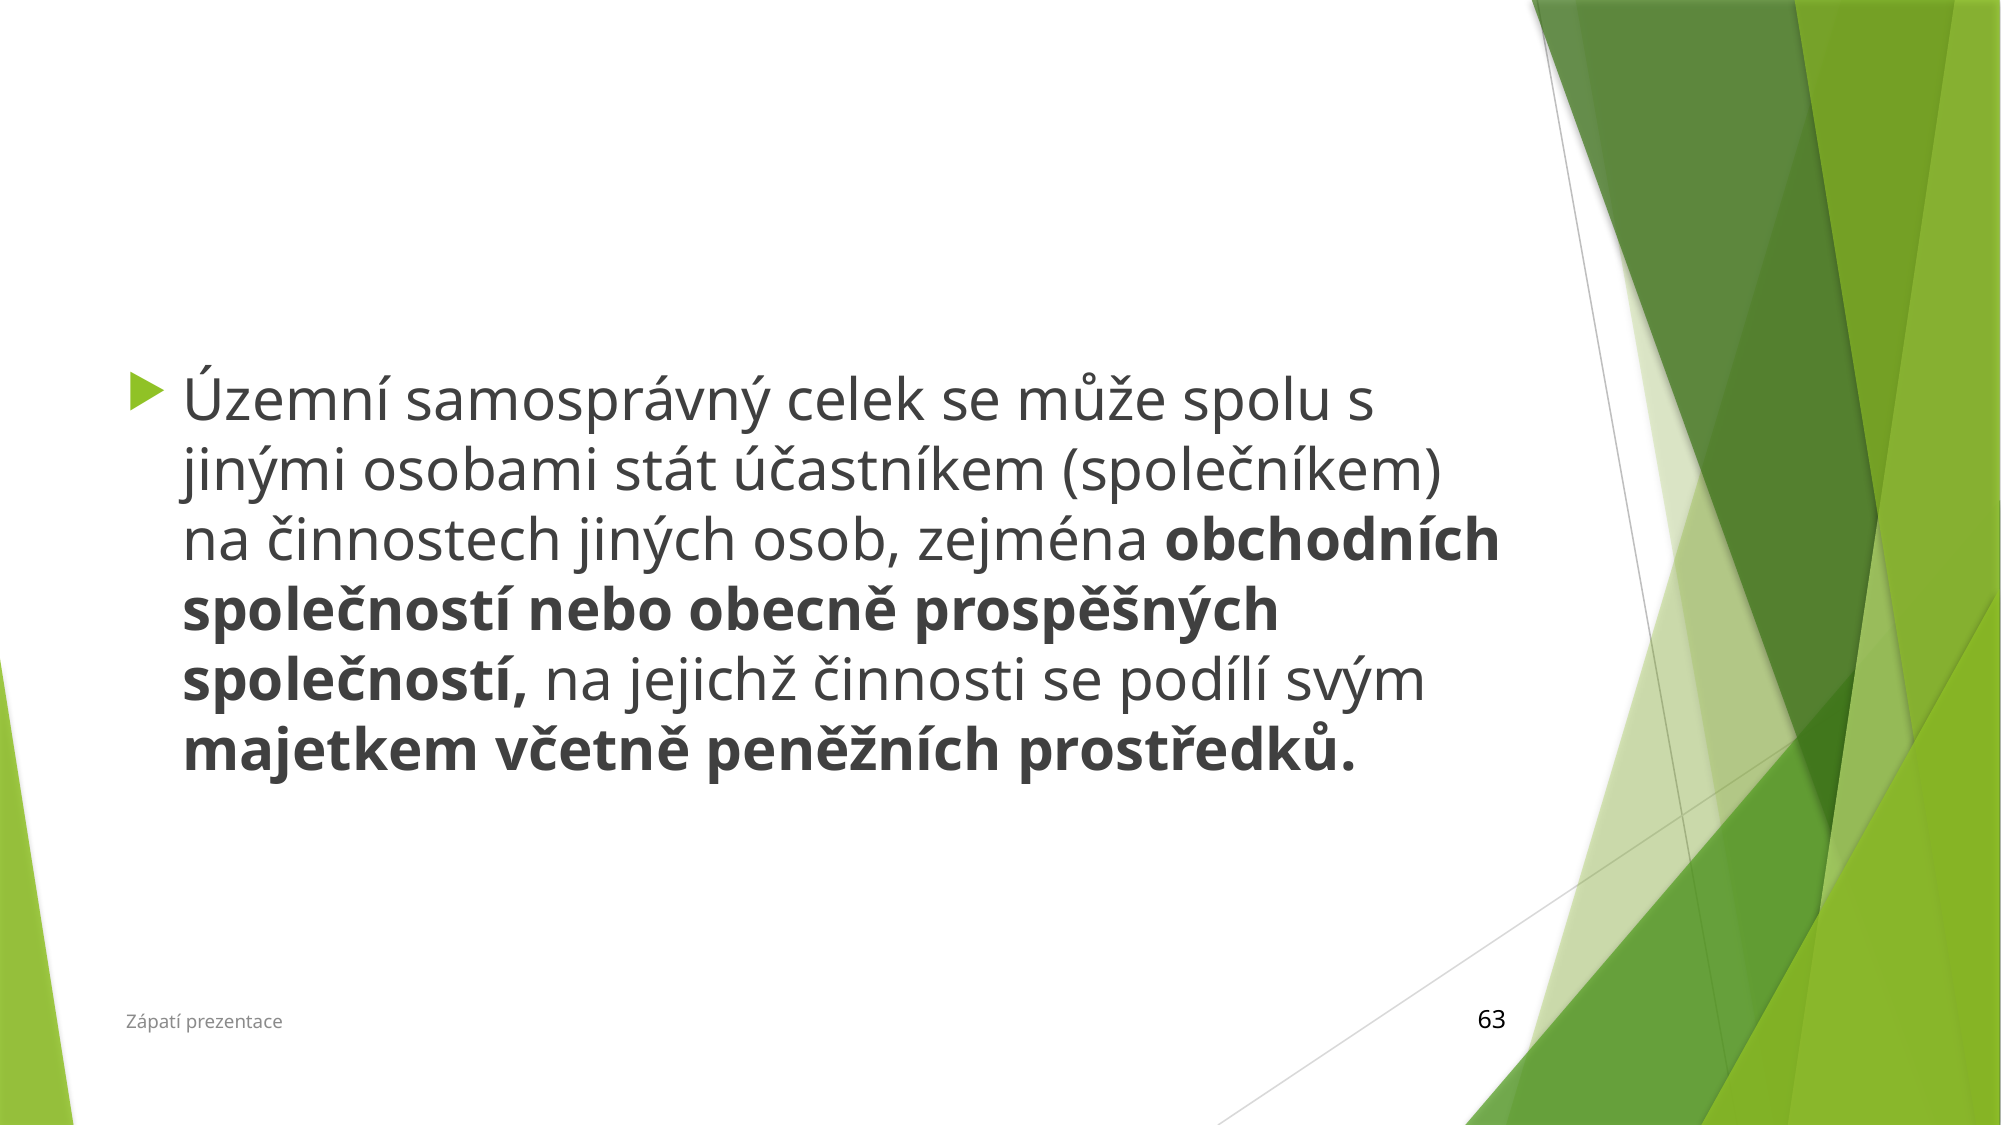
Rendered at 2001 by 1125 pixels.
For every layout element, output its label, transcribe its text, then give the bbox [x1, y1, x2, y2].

footer Zápatí prezentace [111, 991, 1145, 1051]
slide_number 63 [1409, 991, 1522, 1051]
list Územní samosprávný celek se může spolu s jinými osobami stát účastníkem (společníkem) na činnostech jiných osob, zejména obchodních společností nebo obecně prospěšných společností, na jejichž činnosti se podílí svým majetkem včetně peněžních prostředků. [111, 354, 1522, 992]
